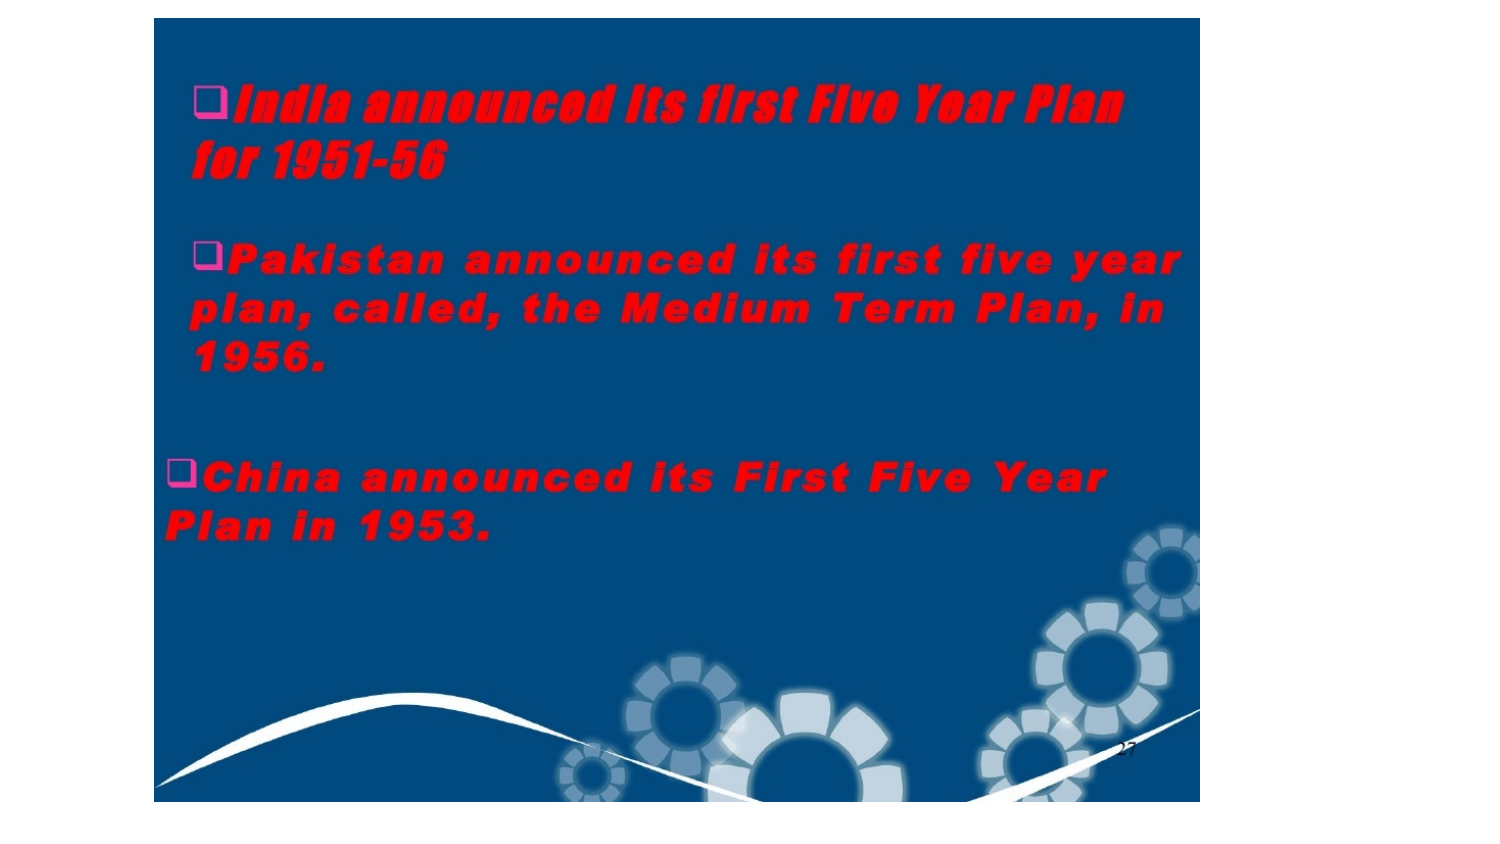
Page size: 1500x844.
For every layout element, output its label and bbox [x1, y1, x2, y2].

picture [154, 18, 1200, 803]
